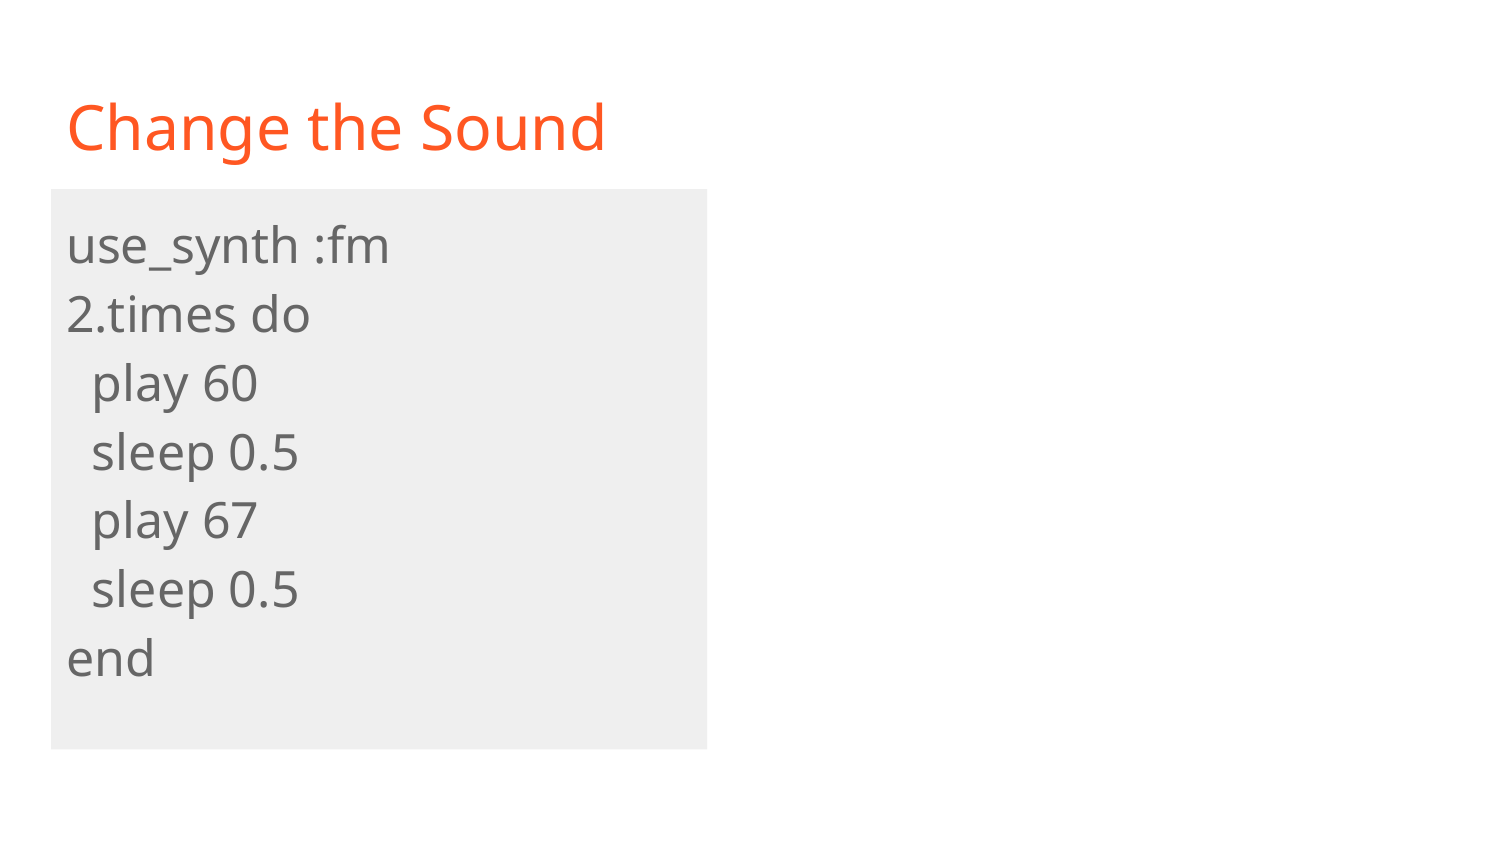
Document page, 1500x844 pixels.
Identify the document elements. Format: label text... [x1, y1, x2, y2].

list use_synth :fm 2.times do play 60 sleep 0.5 play 67 sleep 0.5 end [51, 189, 708, 750]
title Change the Sound [51, 72, 1449, 167]
